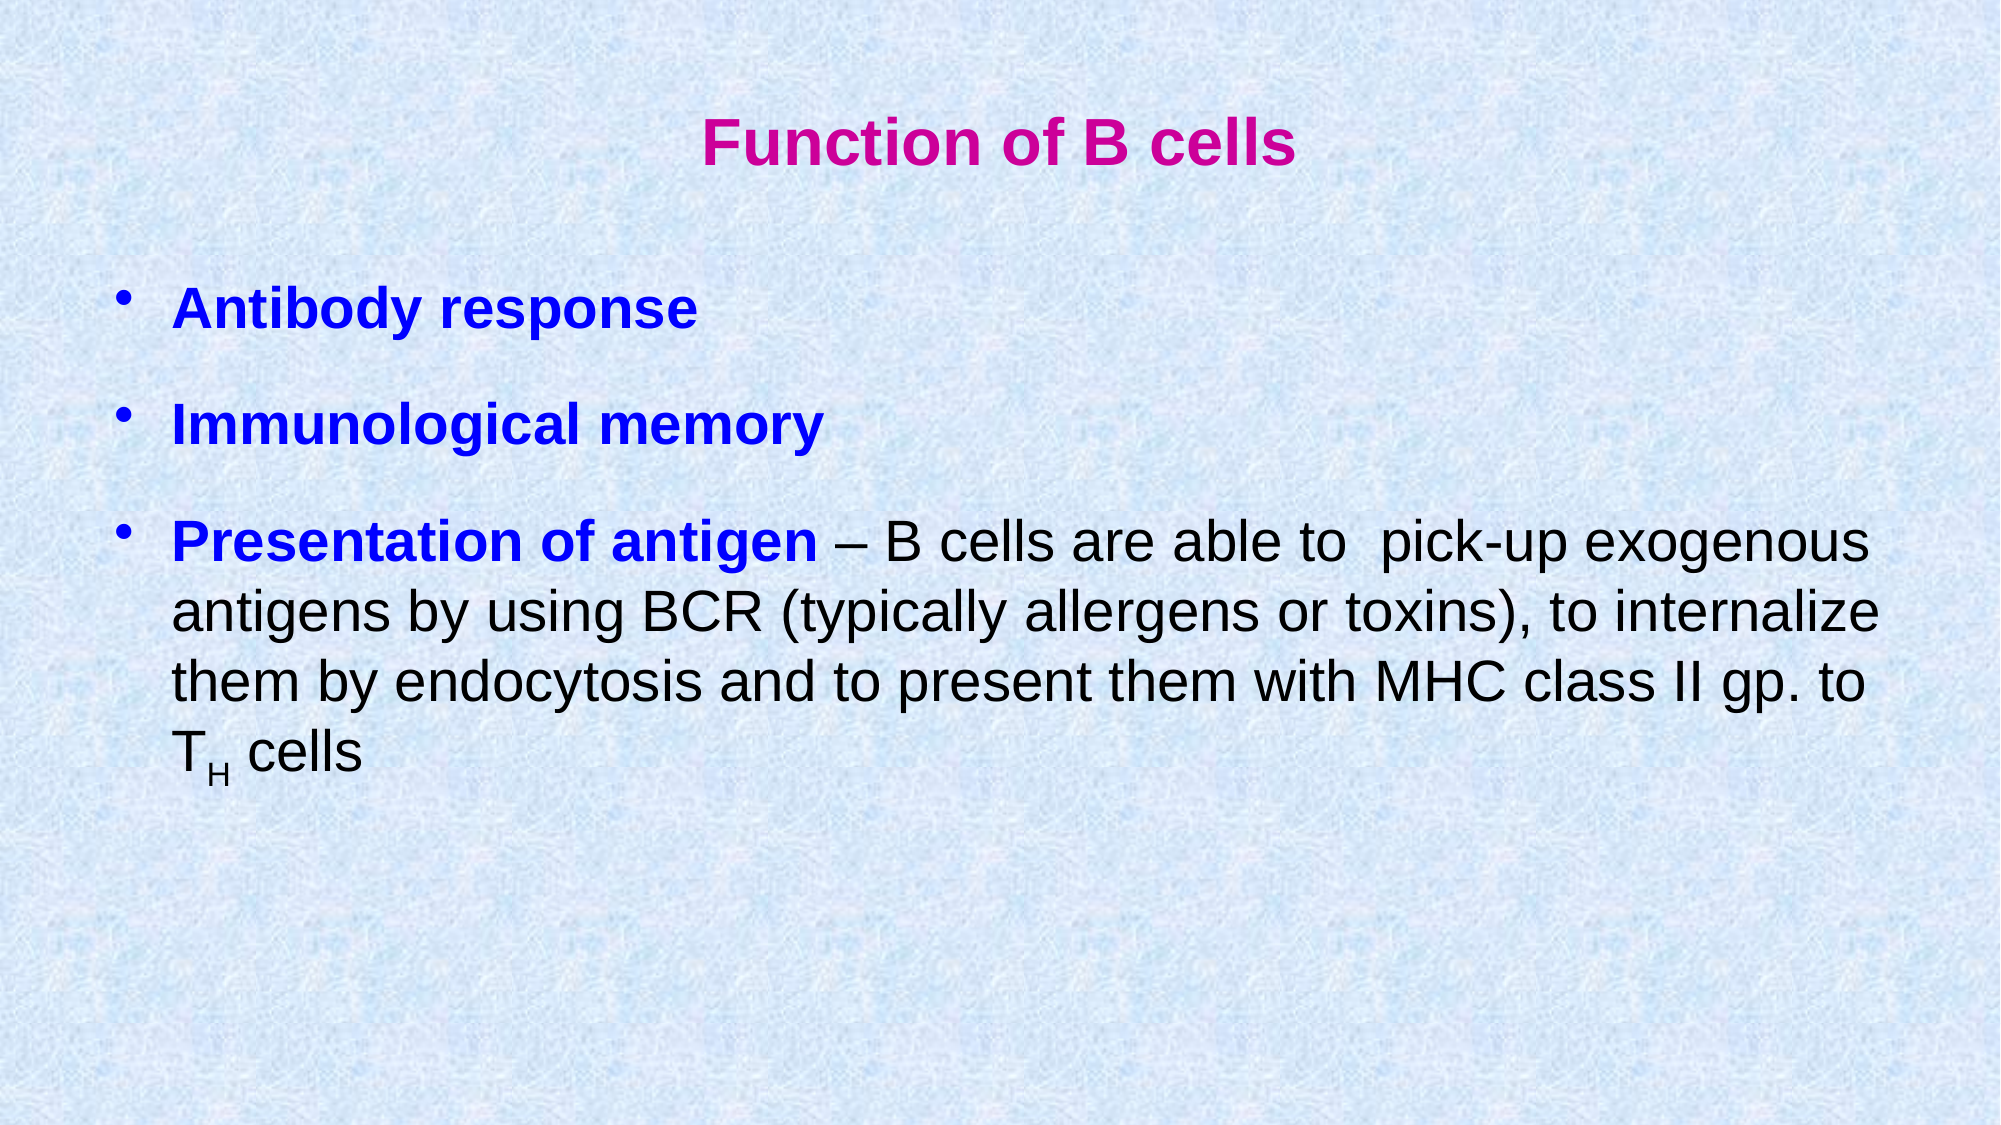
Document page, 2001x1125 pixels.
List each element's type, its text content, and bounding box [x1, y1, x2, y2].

picture [0, 0, 2001, 1125]
title Function of B cells [99, 44, 1901, 233]
list Antibody response Immunological memory Presentation of antigen – B cells are able to pick-up exogenous antigens by using BCR (typically allergens or toxins), to internalize them by endocytosis and to present them with MHC class II gp. to TH cells [99, 262, 1901, 1006]
